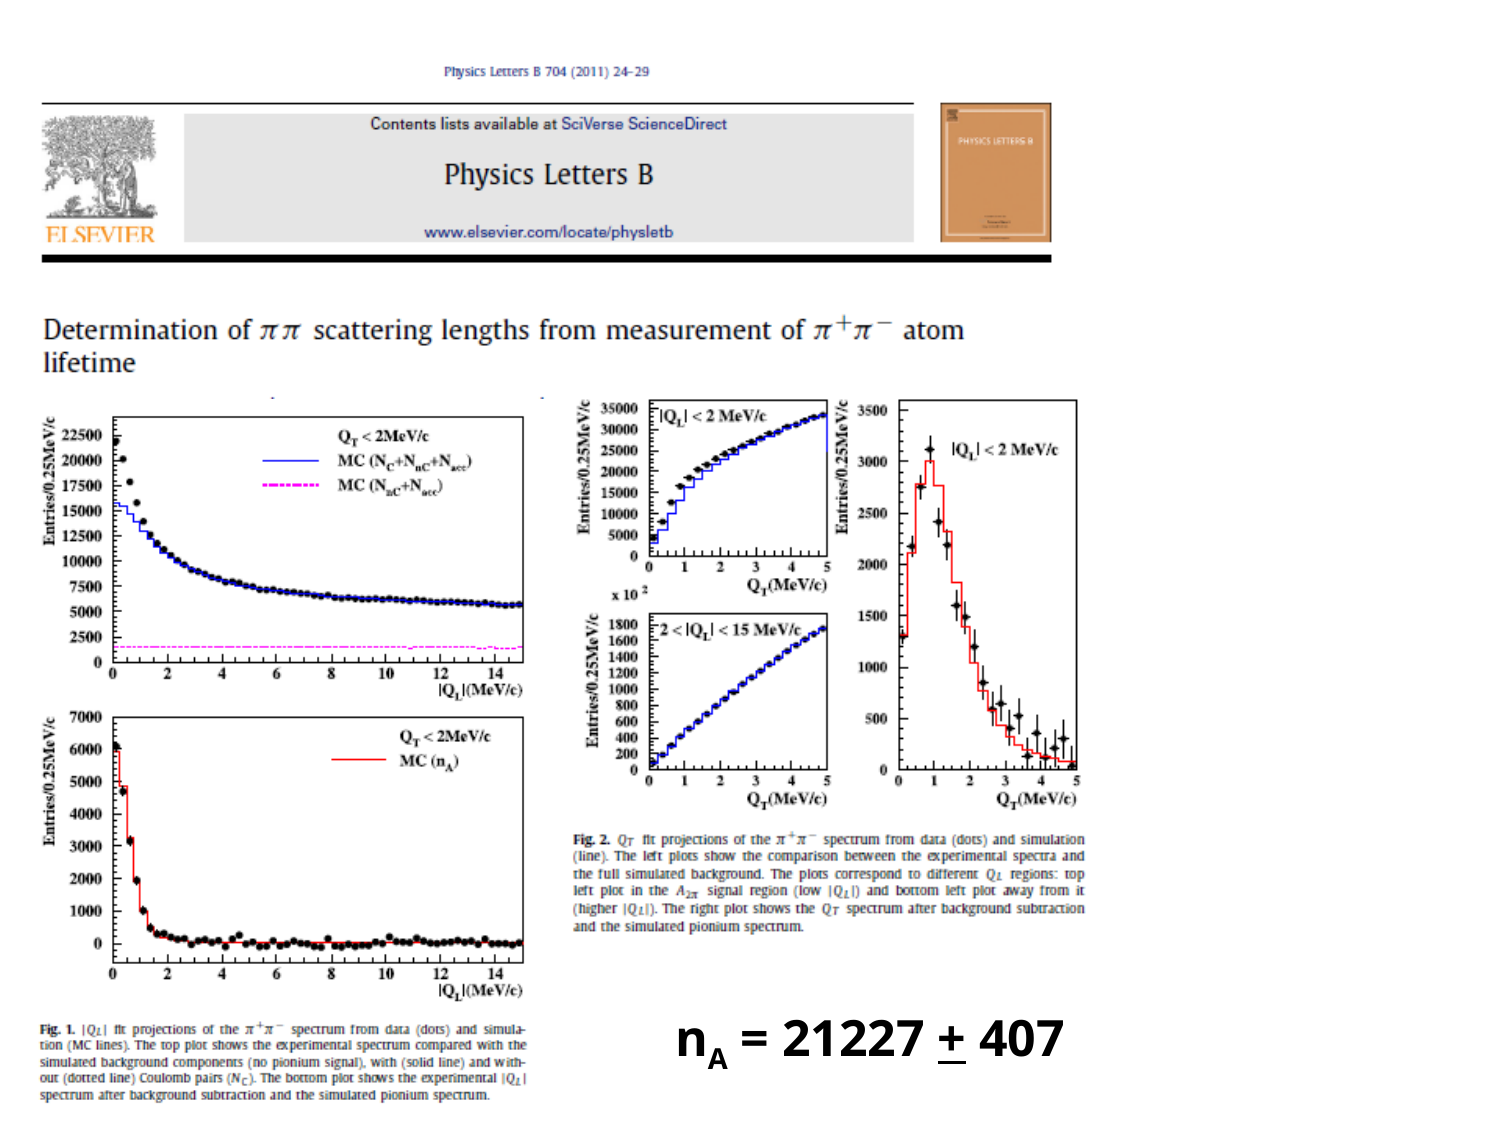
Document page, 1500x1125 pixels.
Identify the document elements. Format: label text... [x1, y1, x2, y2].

picture [0, 404, 546, 1125]
picture [0, 42, 1105, 953]
text_box nA = 21227 + 407 [660, 999, 1080, 1083]
